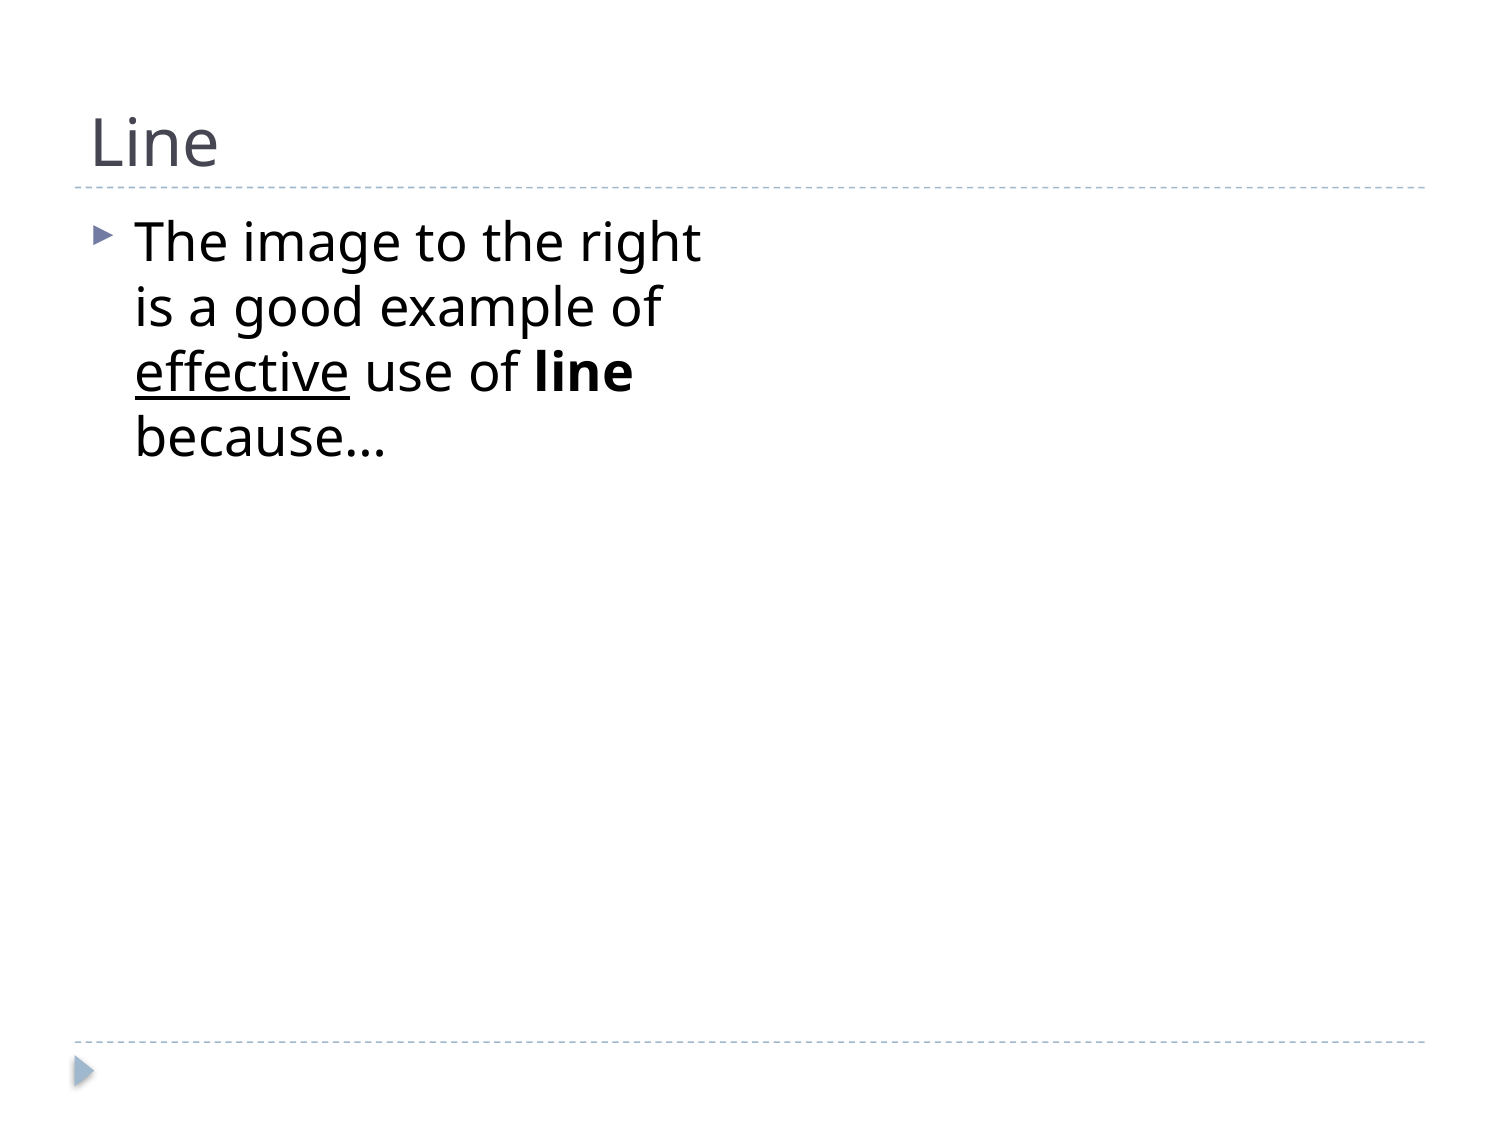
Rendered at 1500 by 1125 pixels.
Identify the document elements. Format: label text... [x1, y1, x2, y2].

title Line [75, 37, 1425, 188]
list The image to the right is a good example of effective use of line because… [75, 200, 738, 1010]
